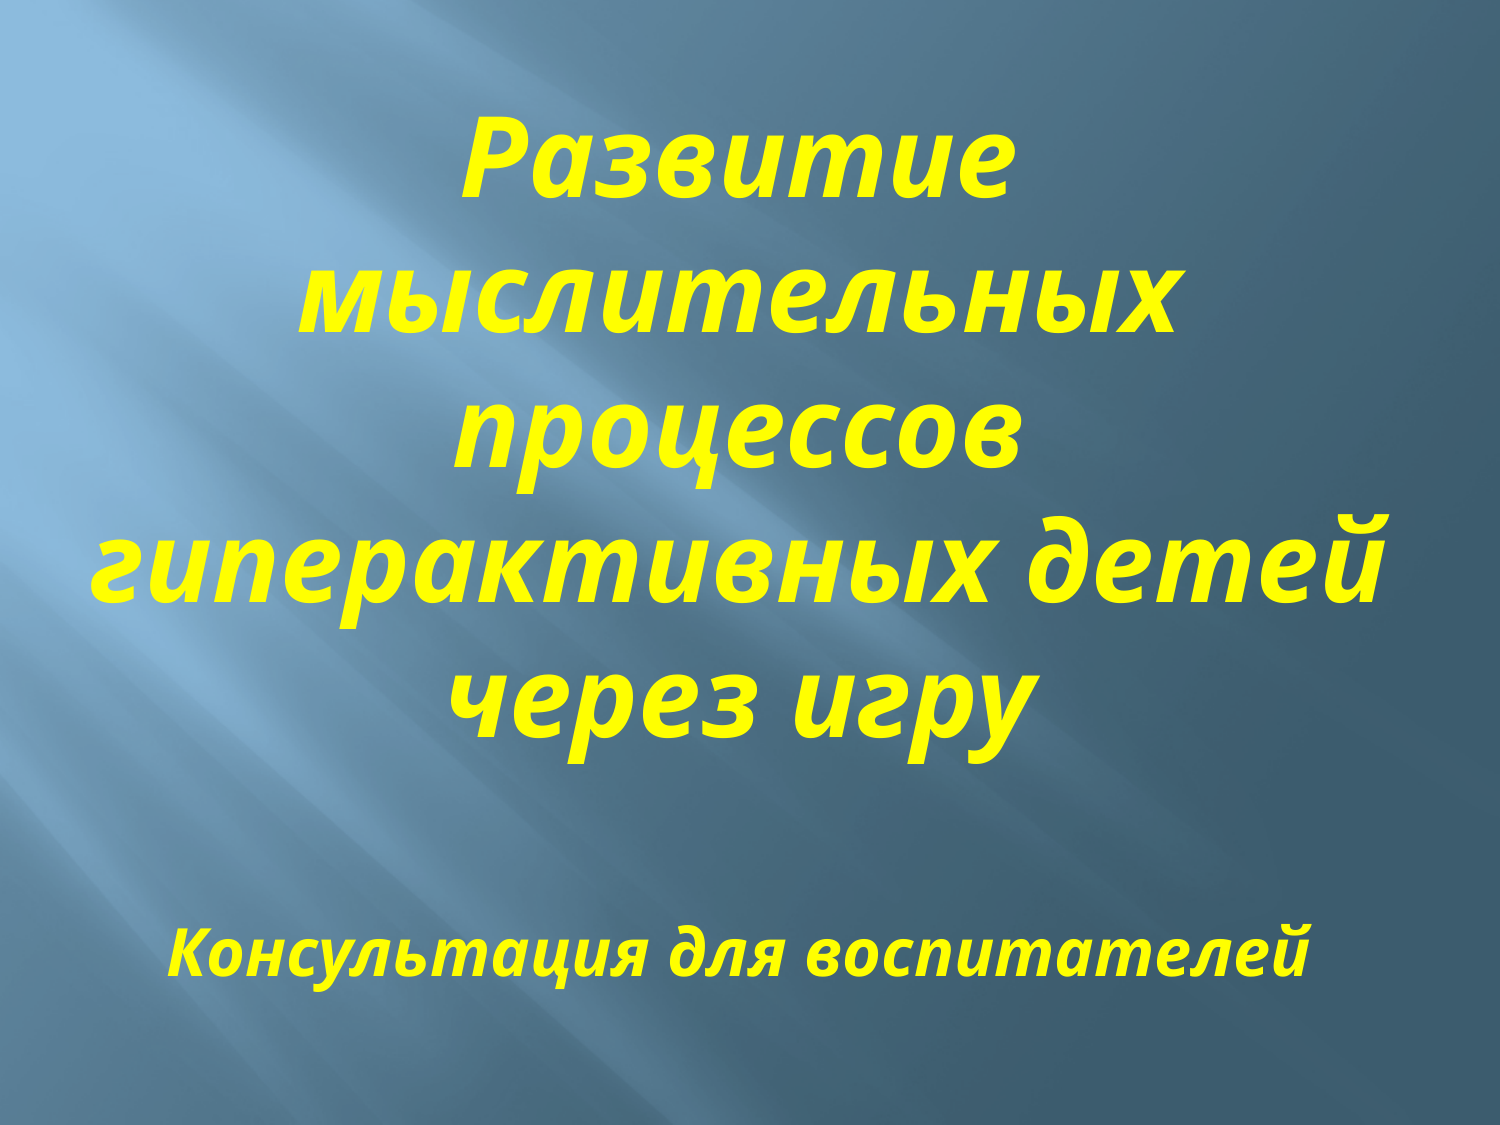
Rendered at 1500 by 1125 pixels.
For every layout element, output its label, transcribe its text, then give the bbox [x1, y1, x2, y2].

title Развитие мыслительных процессов гиперактивных детей через игру Консультация для воспитателей [53, 42, 1425, 1033]
